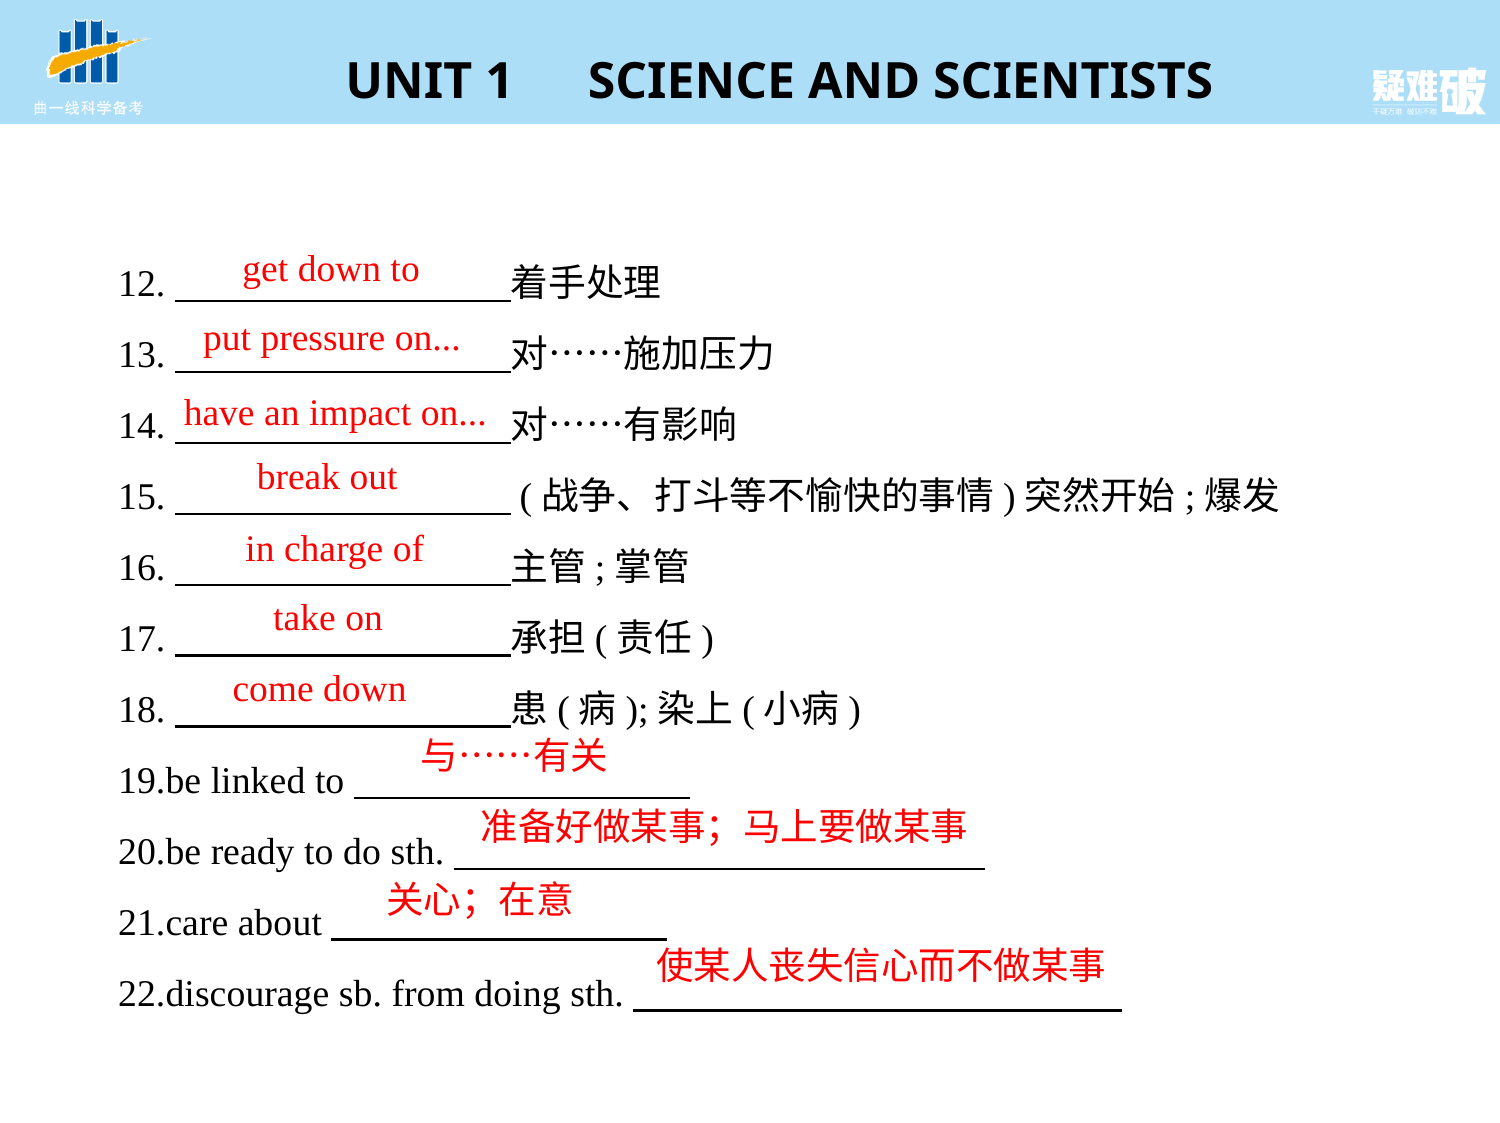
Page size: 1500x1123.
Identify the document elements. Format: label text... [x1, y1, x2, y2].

text_box in charge of [230, 516, 440, 577]
text_box have an impact on... [169, 380, 503, 440]
text_box 关心；在意 [371, 868, 589, 929]
picture [0, 0, 1500, 124]
text_box get down to [227, 236, 436, 297]
text_box 准备好做某事；马上要做某事 [465, 795, 984, 856]
text_box break out [242, 444, 413, 505]
text_box 与……有关 [405, 724, 624, 785]
text_box 12. 着手处理 13. 对……施加压力 14. 对……有影响 15. (战争、打斗等不愉快的事情)突然开始;爆发 16. 主管;掌管 17. 承担(责任) 18. 患(病);染上(小病) 19.be linked to 20.be ready to do sth. 21.care about 22.discourage sb. from doing sth. [118, 236, 1483, 1014]
text_box take on [258, 586, 398, 646]
text_box put pressure on... [188, 305, 477, 365]
text_box come down [217, 656, 422, 717]
text_box 使某人丧失信心而不做某事 [641, 934, 1122, 995]
